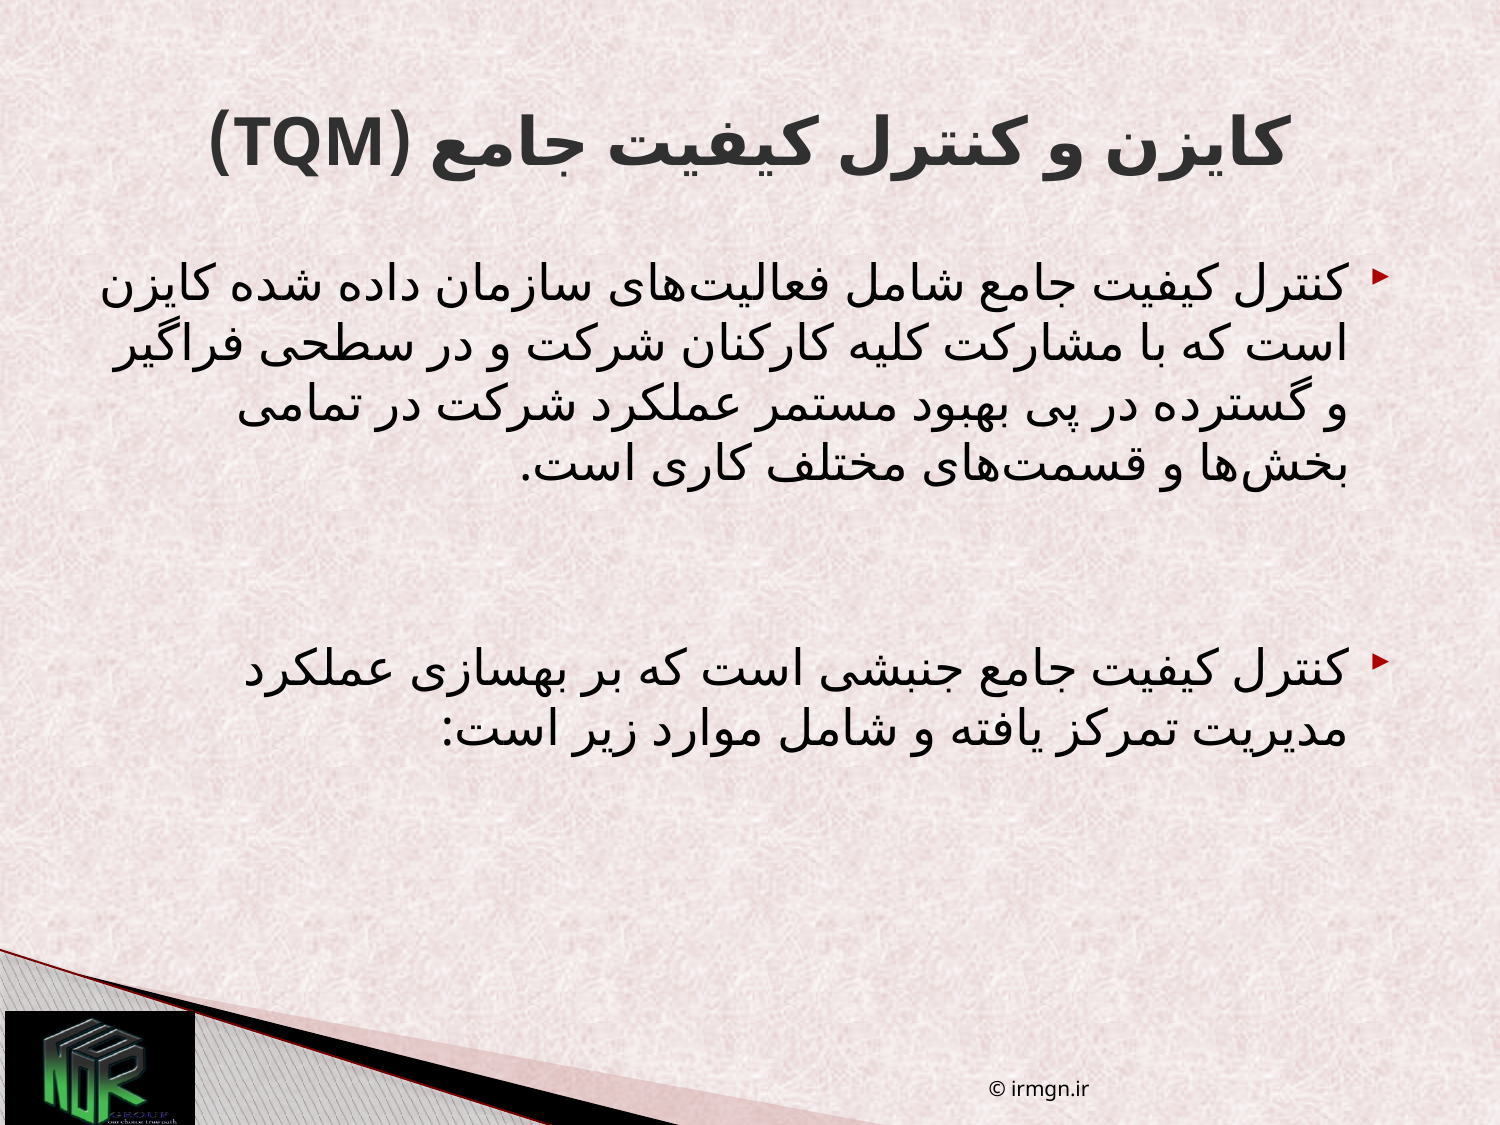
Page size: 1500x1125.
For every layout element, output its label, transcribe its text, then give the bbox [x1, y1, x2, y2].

footer © irmgn.ir [718, 1051, 1105, 1112]
picture [5, 1011, 195, 1125]
list کنترل کیفیت جامع شامل فعالیت‌های سازمان داده شده کایزن است که با مشارکت کلیه کارکنان شرکت و در سطحی فراگیر و گسترده در پی بهبود مستمر عملکرد شرکت در تمامی بخش‌ها و قسمت‌های مختلف کاری است. کنترل کیفیت جامع جنبشی است که بر بهسازی عملکرد مدیریت تمرکز یافته و شامل موارد زیر است: [75, 243, 1425, 986]
title کایزن و کنترل کیفیت جامع (TQM) [75, 45, 1425, 233]
